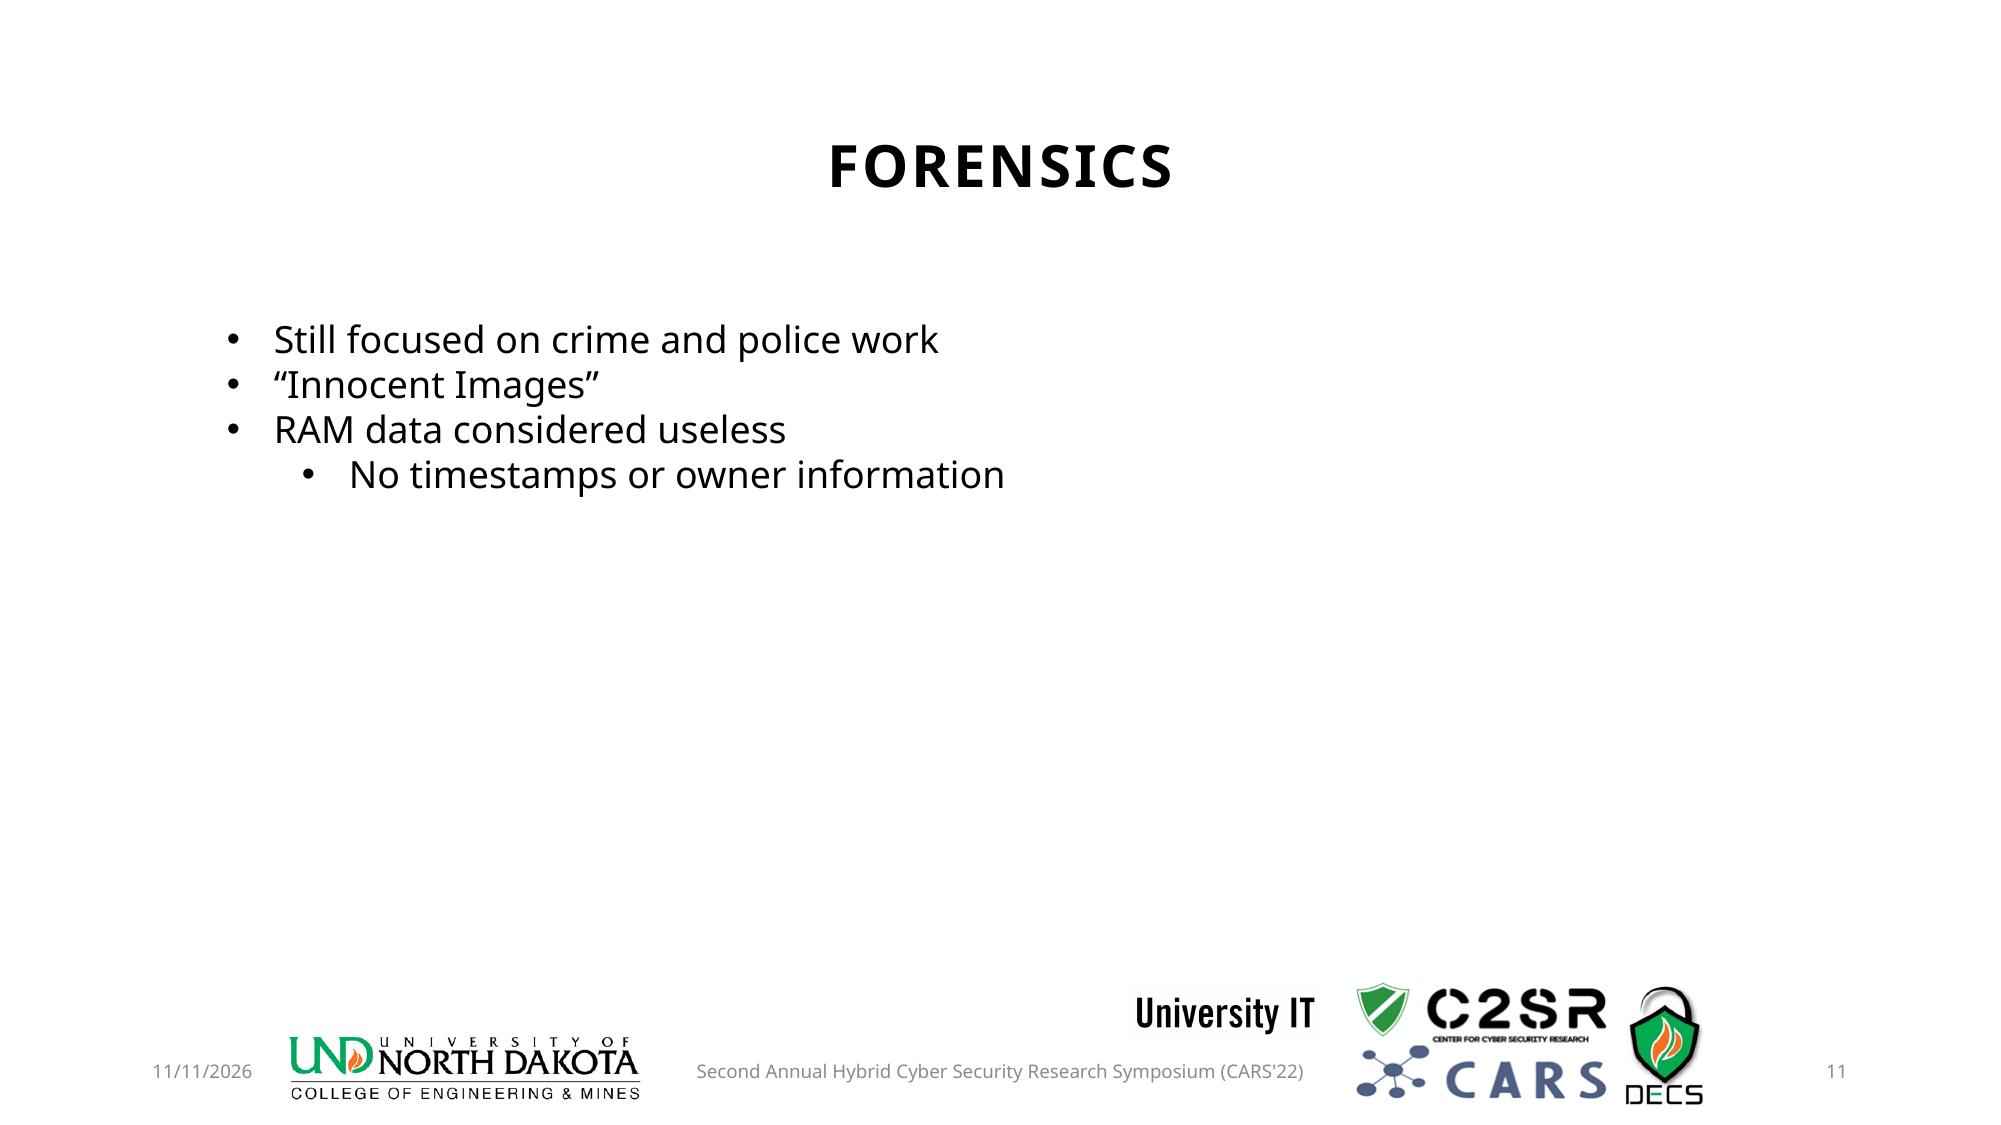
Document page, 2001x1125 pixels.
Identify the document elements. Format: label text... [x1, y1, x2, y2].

text_box Still focused on crime and police work “Innocent Images” RAM data considered useless No timestamps or owner information [212, 308, 1712, 504]
picture [1355, 981, 1607, 1104]
picture [1615, 985, 1712, 1108]
picture [284, 1032, 643, 1104]
slide_number 11 [1712, 1042, 1863, 1103]
footer Second Annual Hybrid Cyber Security Research Symposium (CARS'22) [662, 1042, 1338, 1103]
title Forensics [137, 59, 1863, 278]
picture [1124, 985, 1321, 1042]
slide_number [137, 1042, 284, 1103]
slide_number 11 [1607, 1042, 1615, 1103]
